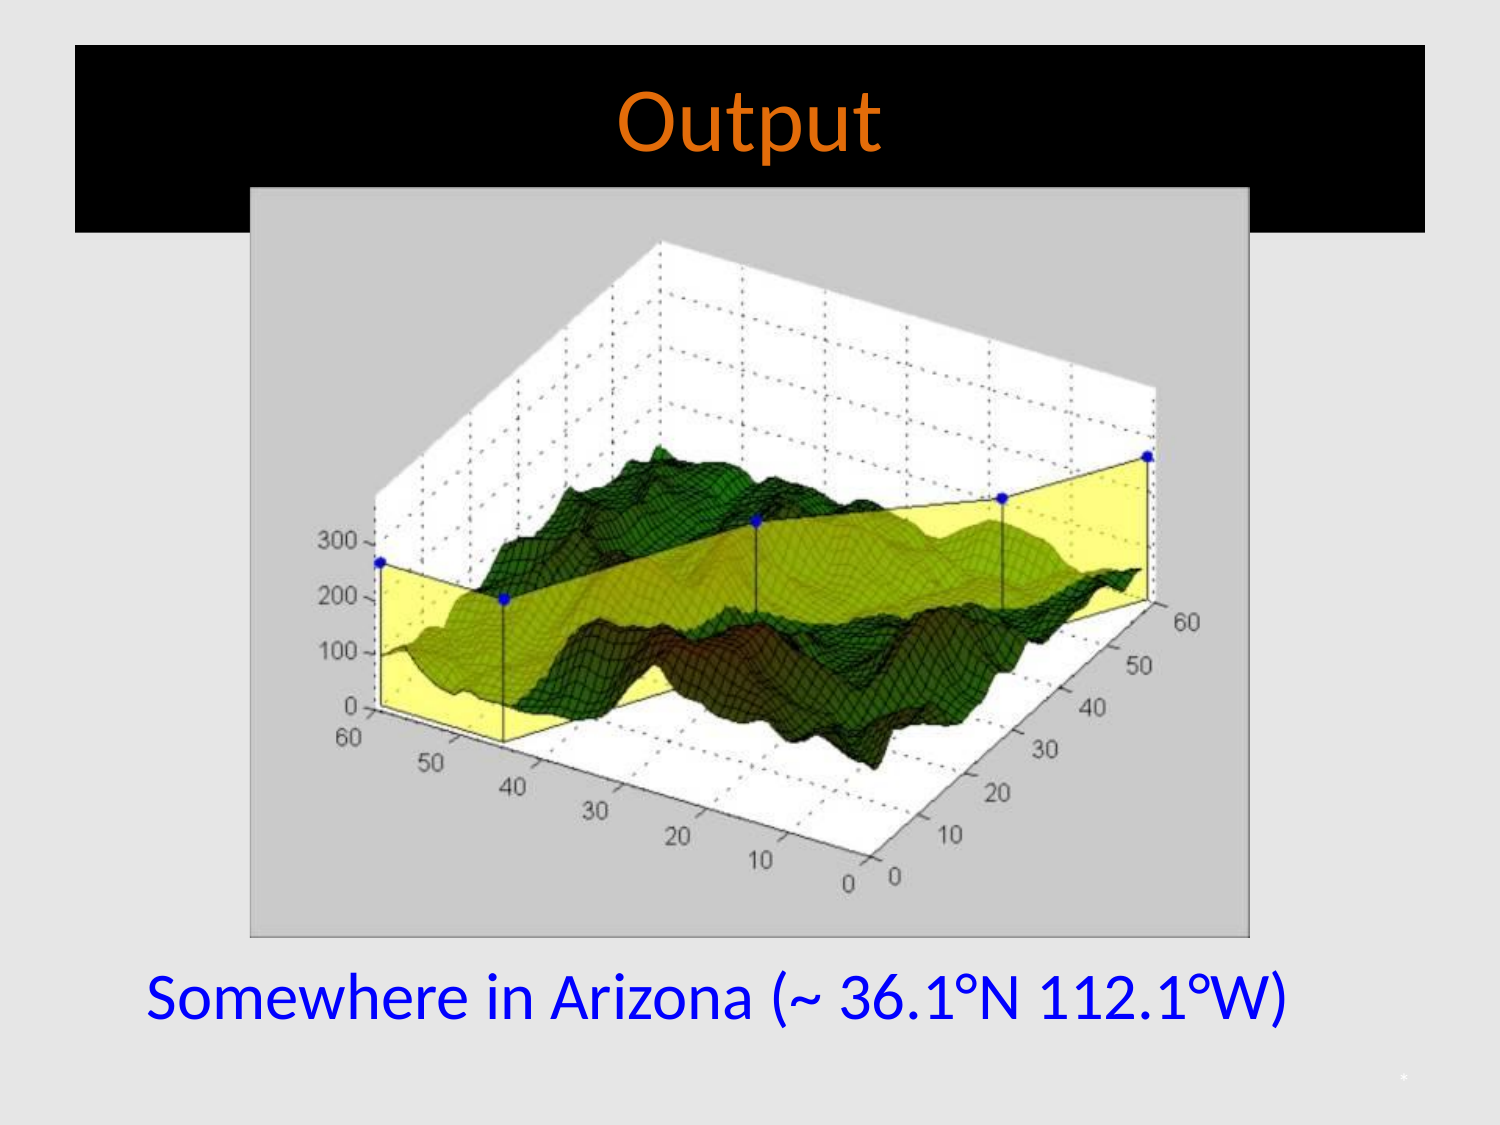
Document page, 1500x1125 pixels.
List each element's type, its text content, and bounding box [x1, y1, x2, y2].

text_box [249, 187, 1250, 938]
list Somewhere in Arizona (~ 36.1°N 112.1°W) [75, 937, 1329, 1114]
title Output [75, 45, 1425, 233]
